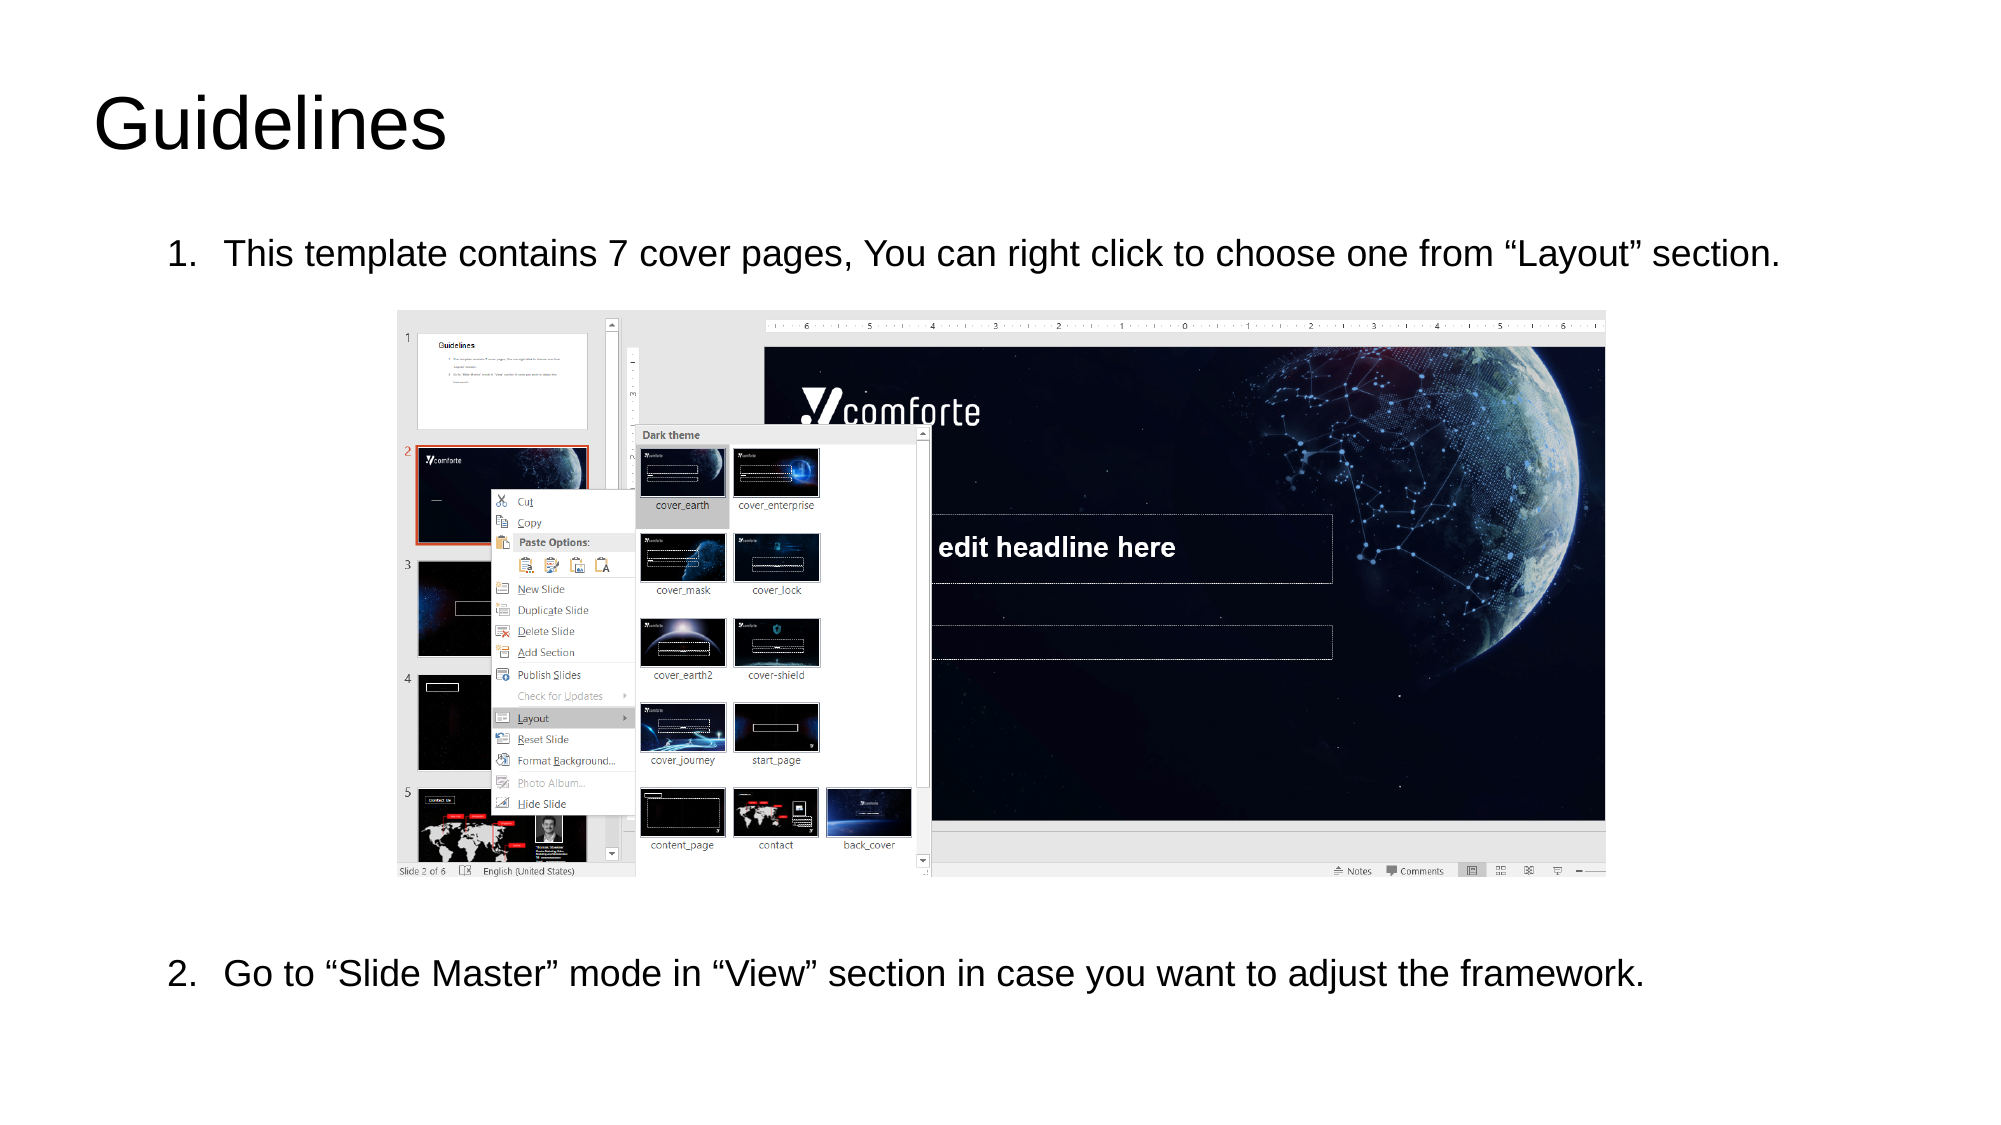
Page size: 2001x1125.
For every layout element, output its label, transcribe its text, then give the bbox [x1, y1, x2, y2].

text_box This template contains 7 cover pages, You can right click to choose one from “Layout” section. Go to “Slide Master” mode in “View” section in case you want to adjust the framework. [152, 177, 1850, 1002]
picture [396, 310, 1606, 877]
text_box Guidelines [78, 63, 1522, 178]
